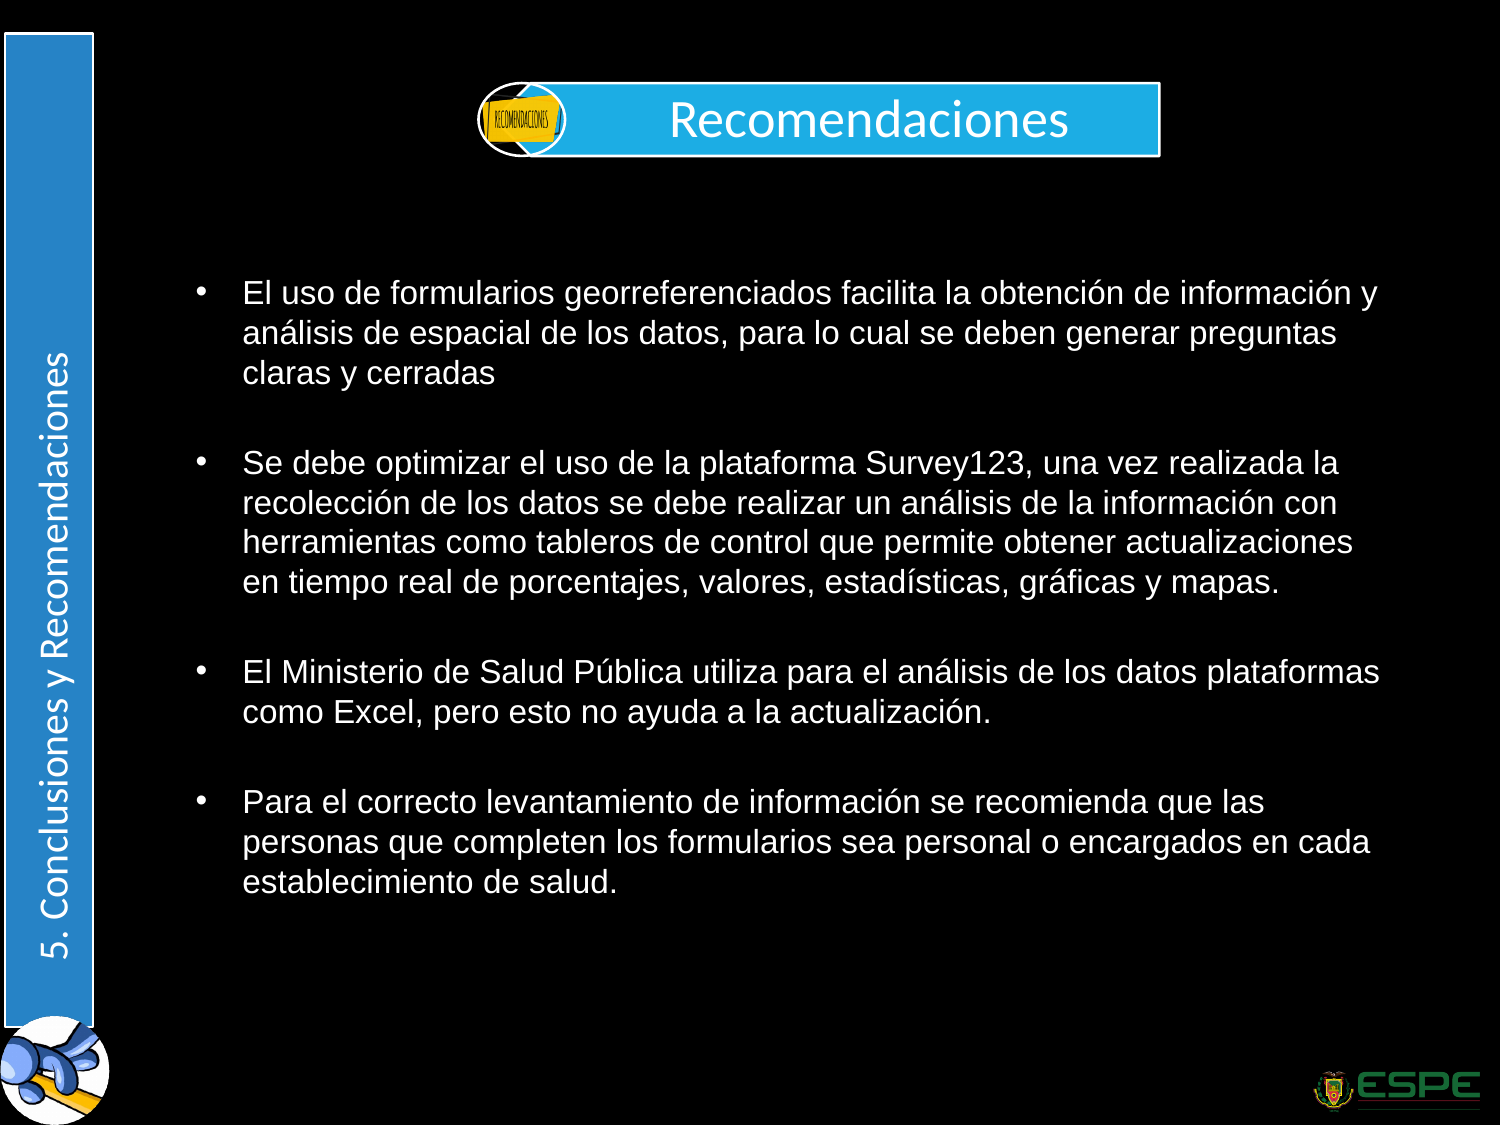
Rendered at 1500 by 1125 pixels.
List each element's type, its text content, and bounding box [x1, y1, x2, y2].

text_box El uso de formularios georreferenciados facilita la obtención de información y análisis de espacial de los datos, para lo cual se deben generar preguntas claras y cerradas Se debe optimizar el uso de la plataforma Survey123, una vez realizada la recolección de los datos se debe realizar un análisis de la información con herramientas como tableros de control que permite obtener actualizaciones en tiempo real de porcentajes, valores, estadísticas, gráficas y mapas. El Ministerio de Salud Pública utiliza para el análisis de los datos plataformas como Excel, pero esto no ayuda a la actualización. Para el correcto levantamiento de información se recomienda que las personas que completen los formularios sea personal o encargados en cada establecimiento de salud. [180, 263, 1402, 908]
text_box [493, 82, 1160, 157]
text_box [477, 92, 491, 147]
picture [0, 1013, 112, 1125]
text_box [0, 483, 549, 577]
picture [1302, 1062, 1500, 1125]
